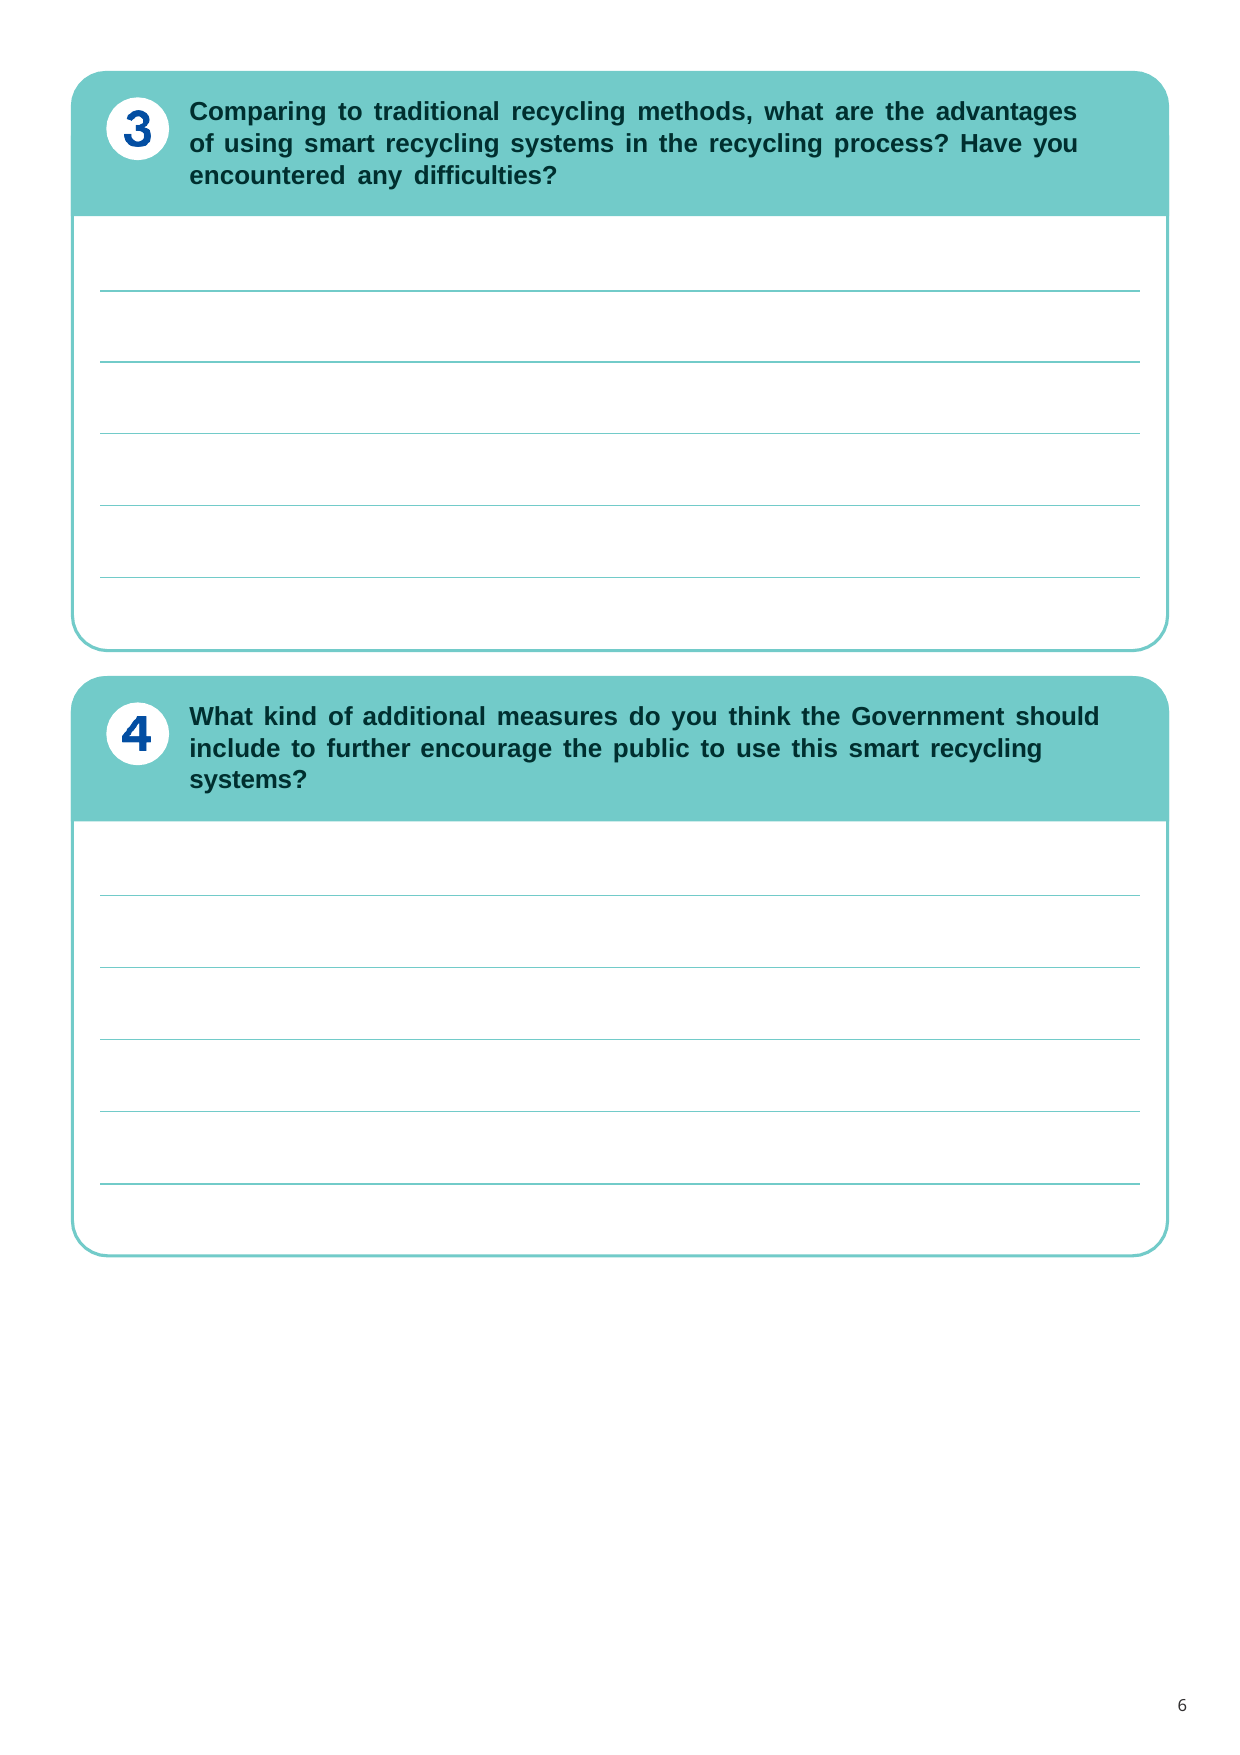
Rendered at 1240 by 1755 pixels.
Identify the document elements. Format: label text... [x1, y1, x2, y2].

slide_number 6 [1171, 1695, 1206, 1755]
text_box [70, 70, 1170, 653]
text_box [106, 97, 170, 161]
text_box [106, 702, 170, 766]
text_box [70, 675, 1170, 1258]
